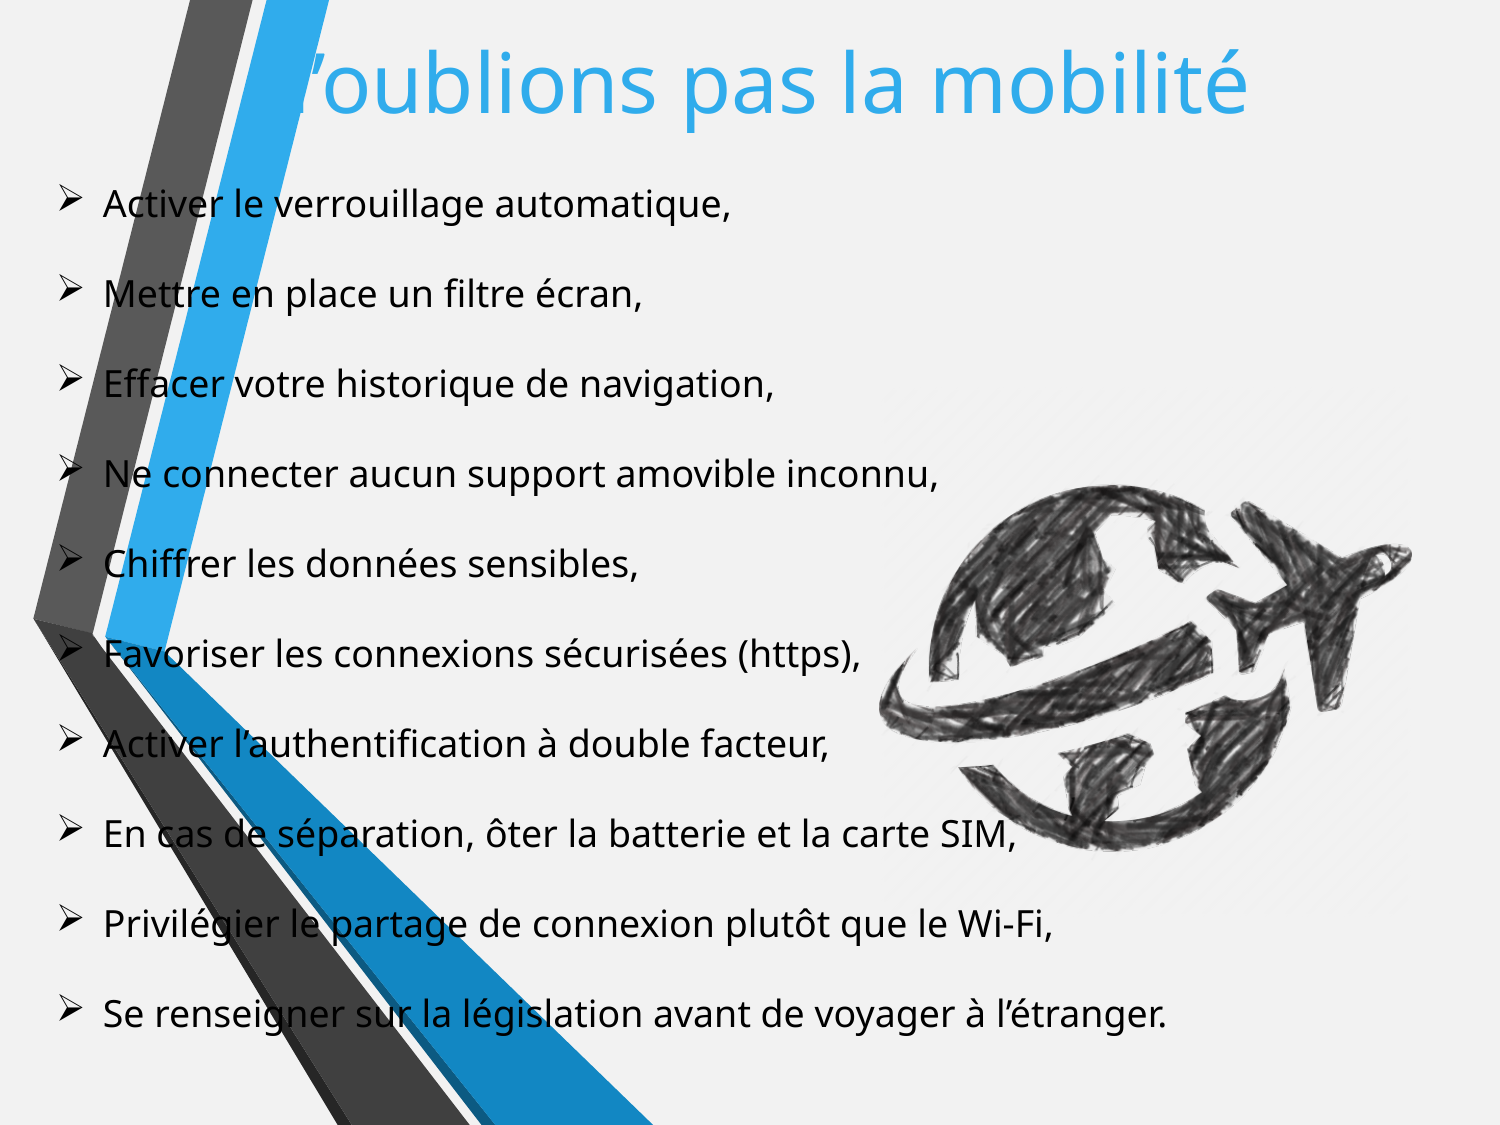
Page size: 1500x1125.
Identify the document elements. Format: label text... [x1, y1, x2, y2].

text_box Activer le verrouillage automatique, Mettre en place un filtre écran, Effacer votre historique de navigation, Ne connecter aucun support amovible inconnu, Chiffrer les données sensibles, Favoriser les connexions sécurisées (https), Activer l’authentification à double facteur, En cas de séparation, ôter la batterie et la carte SIM, Privilégier le partage de connexion plutôt que le Wi-Fi, Se renseigner sur la législation avant de voyager à l’étranger. [41, 172, 1187, 1043]
title N’oublions pas la mobilité [0, 0, 1500, 138]
picture [879, 385, 1412, 918]
